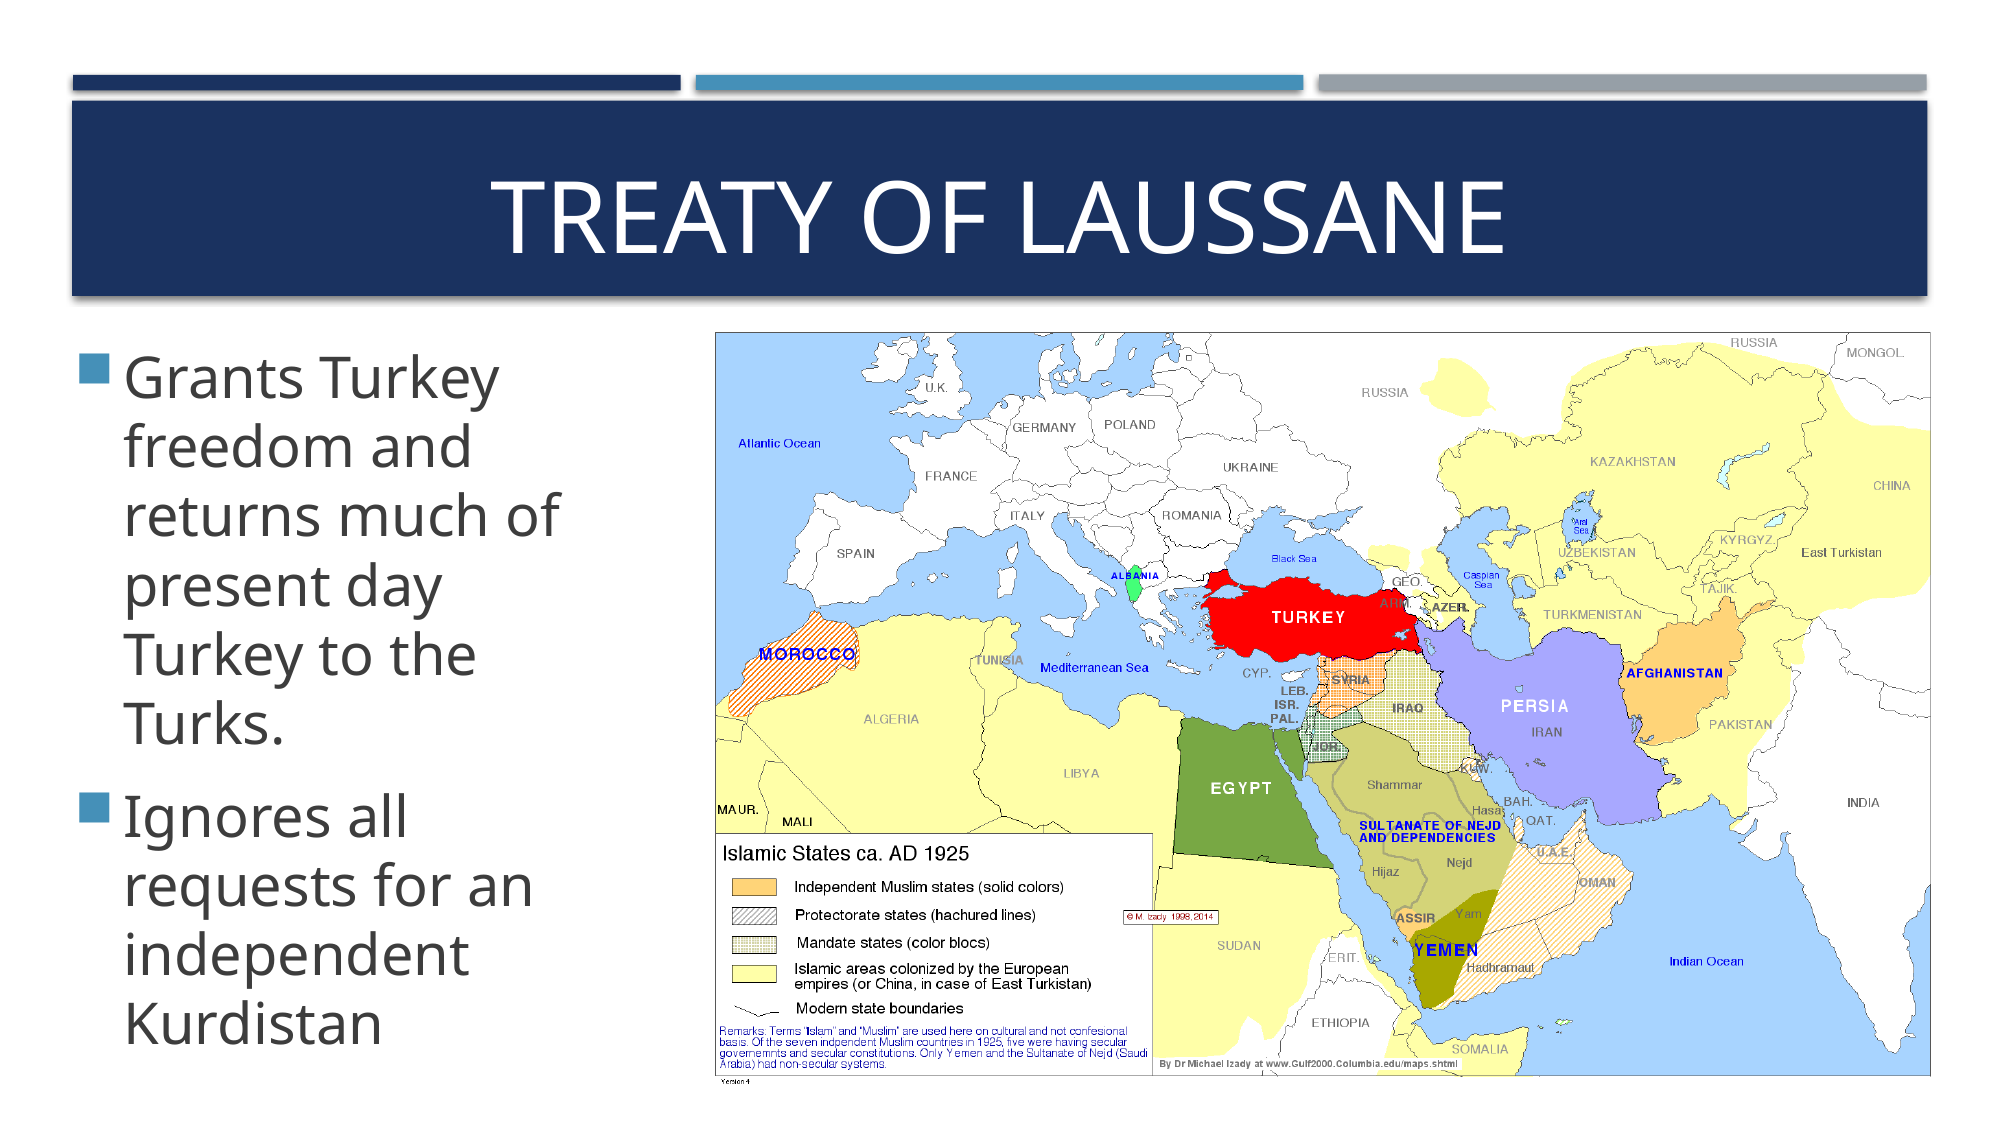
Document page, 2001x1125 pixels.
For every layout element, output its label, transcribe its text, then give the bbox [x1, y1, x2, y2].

list Grants Turkey freedom and returns much of present day Turkey to the Turks. Ignores all requests for an independent Kurdistan [58, 332, 585, 1066]
title Treaty of Laussane [95, 115, 1905, 282]
picture [715, 331, 1932, 1087]
